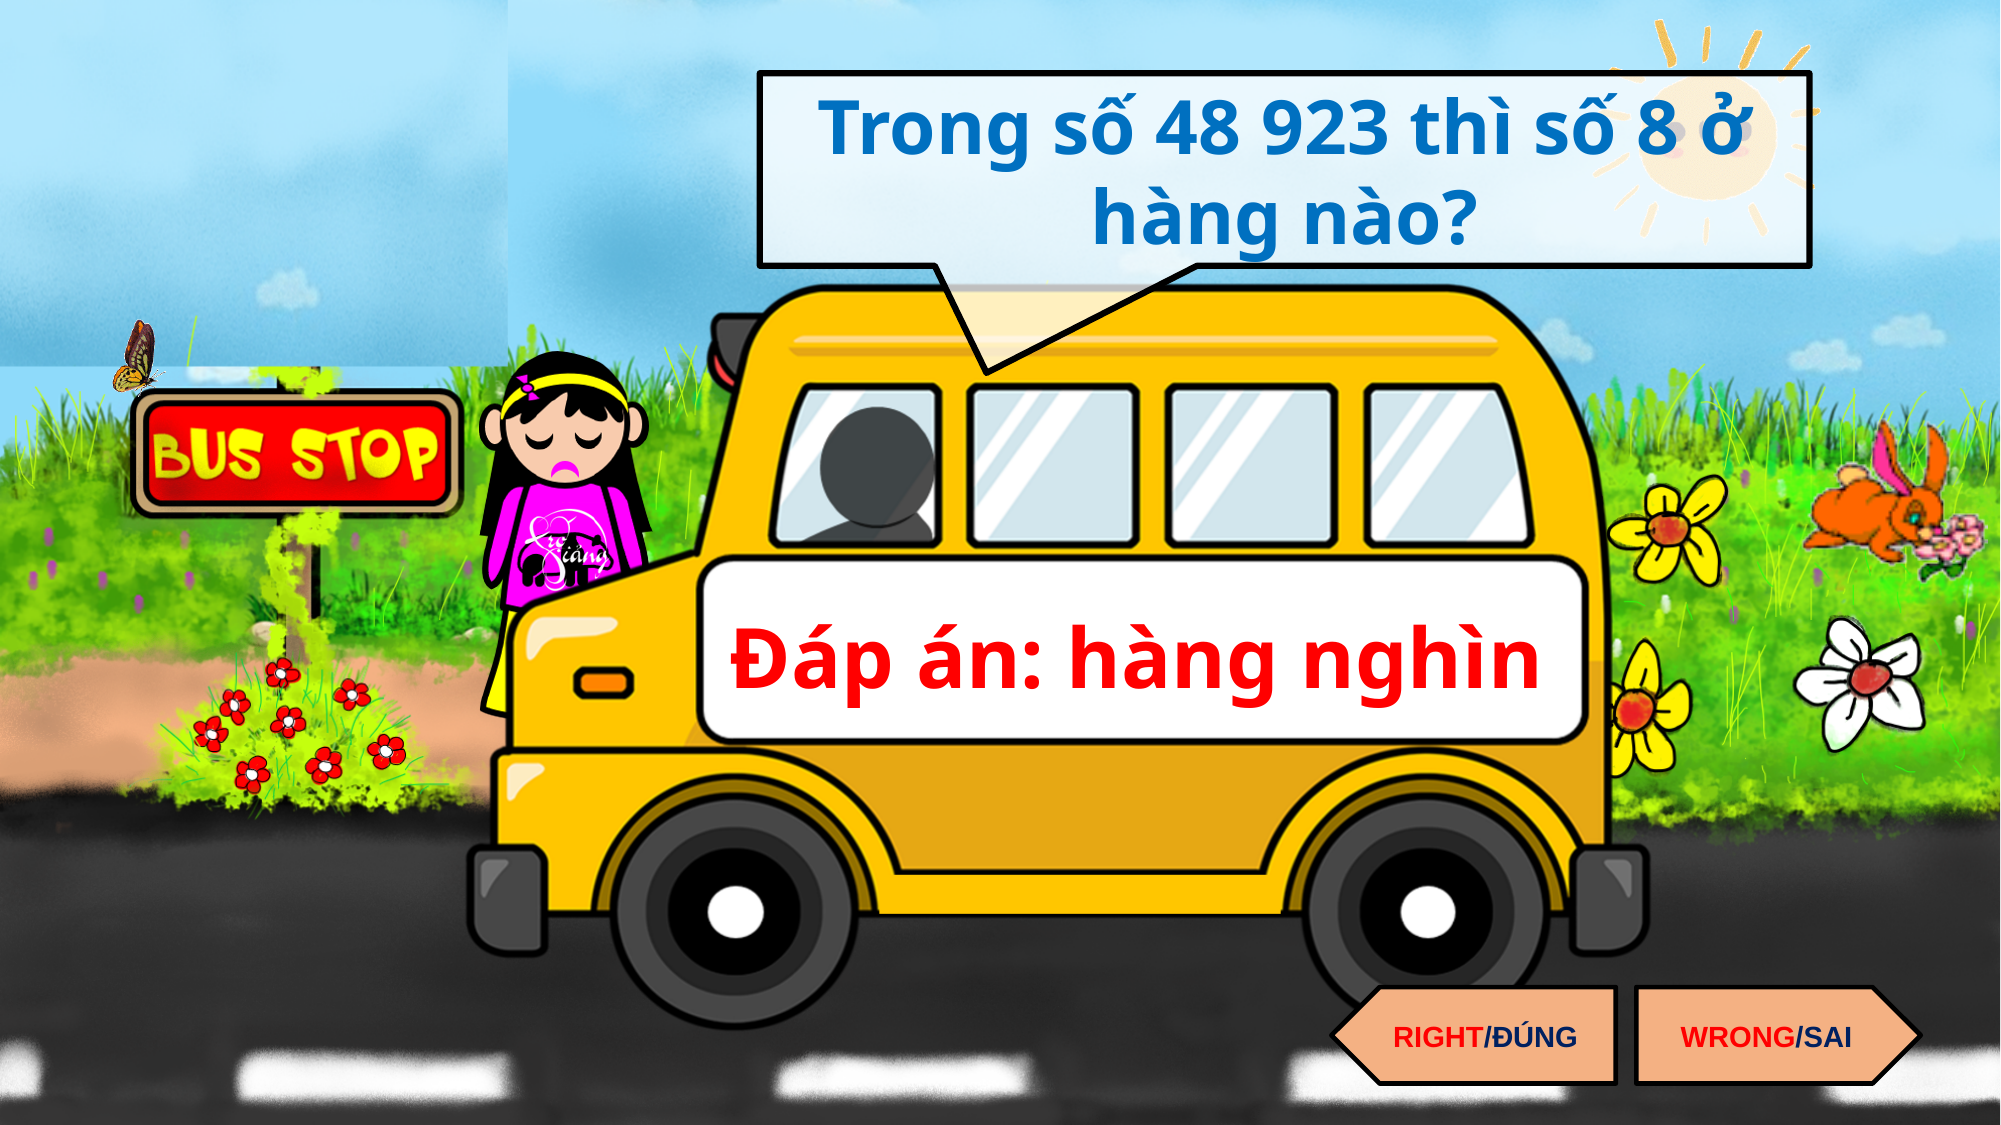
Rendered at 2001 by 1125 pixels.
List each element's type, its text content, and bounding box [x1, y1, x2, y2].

picture [0, 0, 2001, 1125]
text_box WRONG/SAI [1634, 985, 1923, 1086]
text_box Trong số 48 923 thì số 8 ở hàng nào? [757, 71, 1812, 275]
text_box RIGHT/ĐÚNG [1337, 1044, 1618, 1086]
